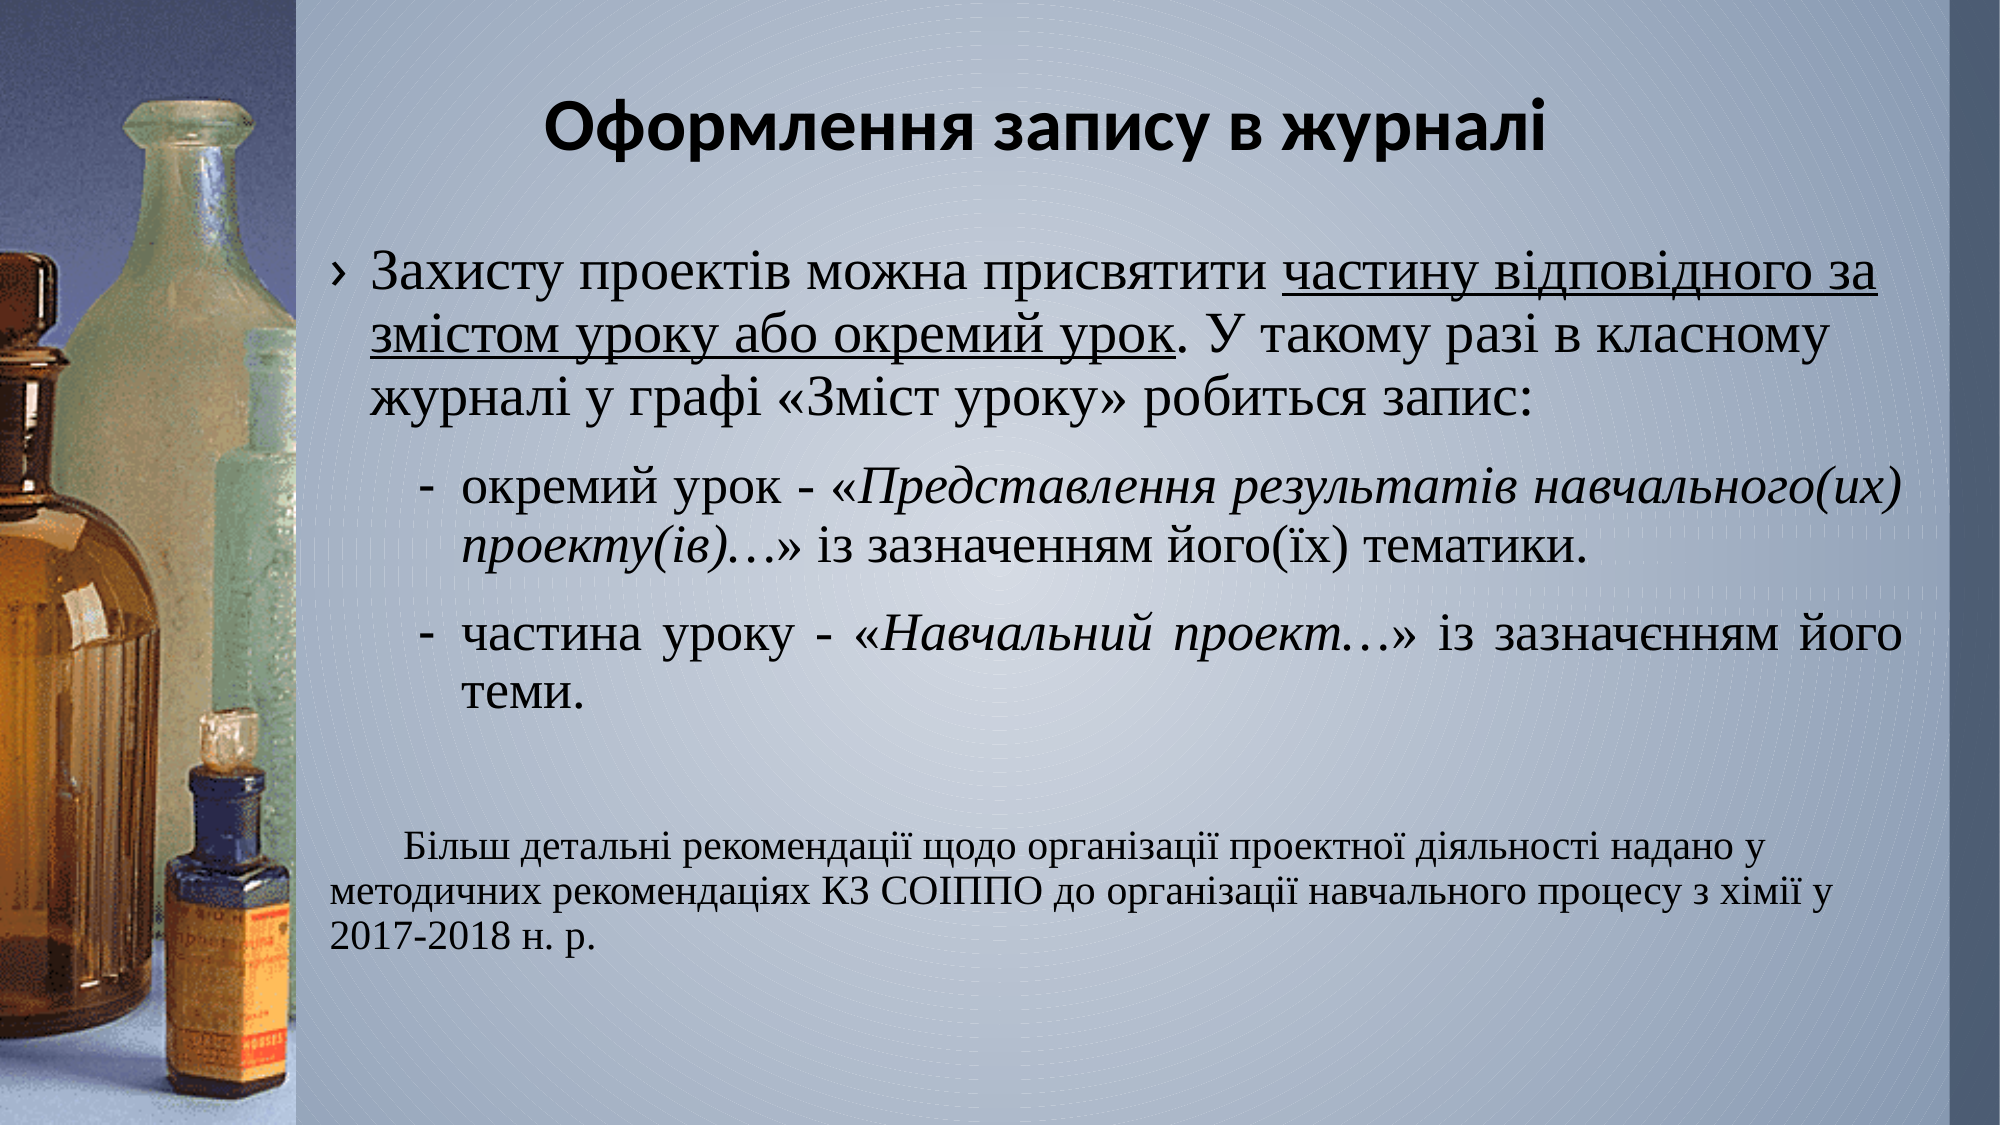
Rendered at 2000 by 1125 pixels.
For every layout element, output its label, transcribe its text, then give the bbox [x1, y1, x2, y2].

picture [0, 0, 296, 1125]
list Захисту проектів можна присвятити частину відповідного за змістом уроку або окремий урок. У такому разі в класному журналі у графі «Зміст уроку» робиться запис: окремий урок - «Представлення результатів навчального(их) проекту(ів)…» із зазначенням його(їх) тематики. частина уроку - «Навчальний проект…» із зазначєнням його теми. Більш детальні рекомендації щодо організації проектної діяльності надано у методичних рекомендаціях КЗ СОІППО до організації навчального процесу з хімії у 2017-2018 н. р. [314, 231, 1920, 982]
title Оформлення запису в журналі [515, 78, 1579, 175]
